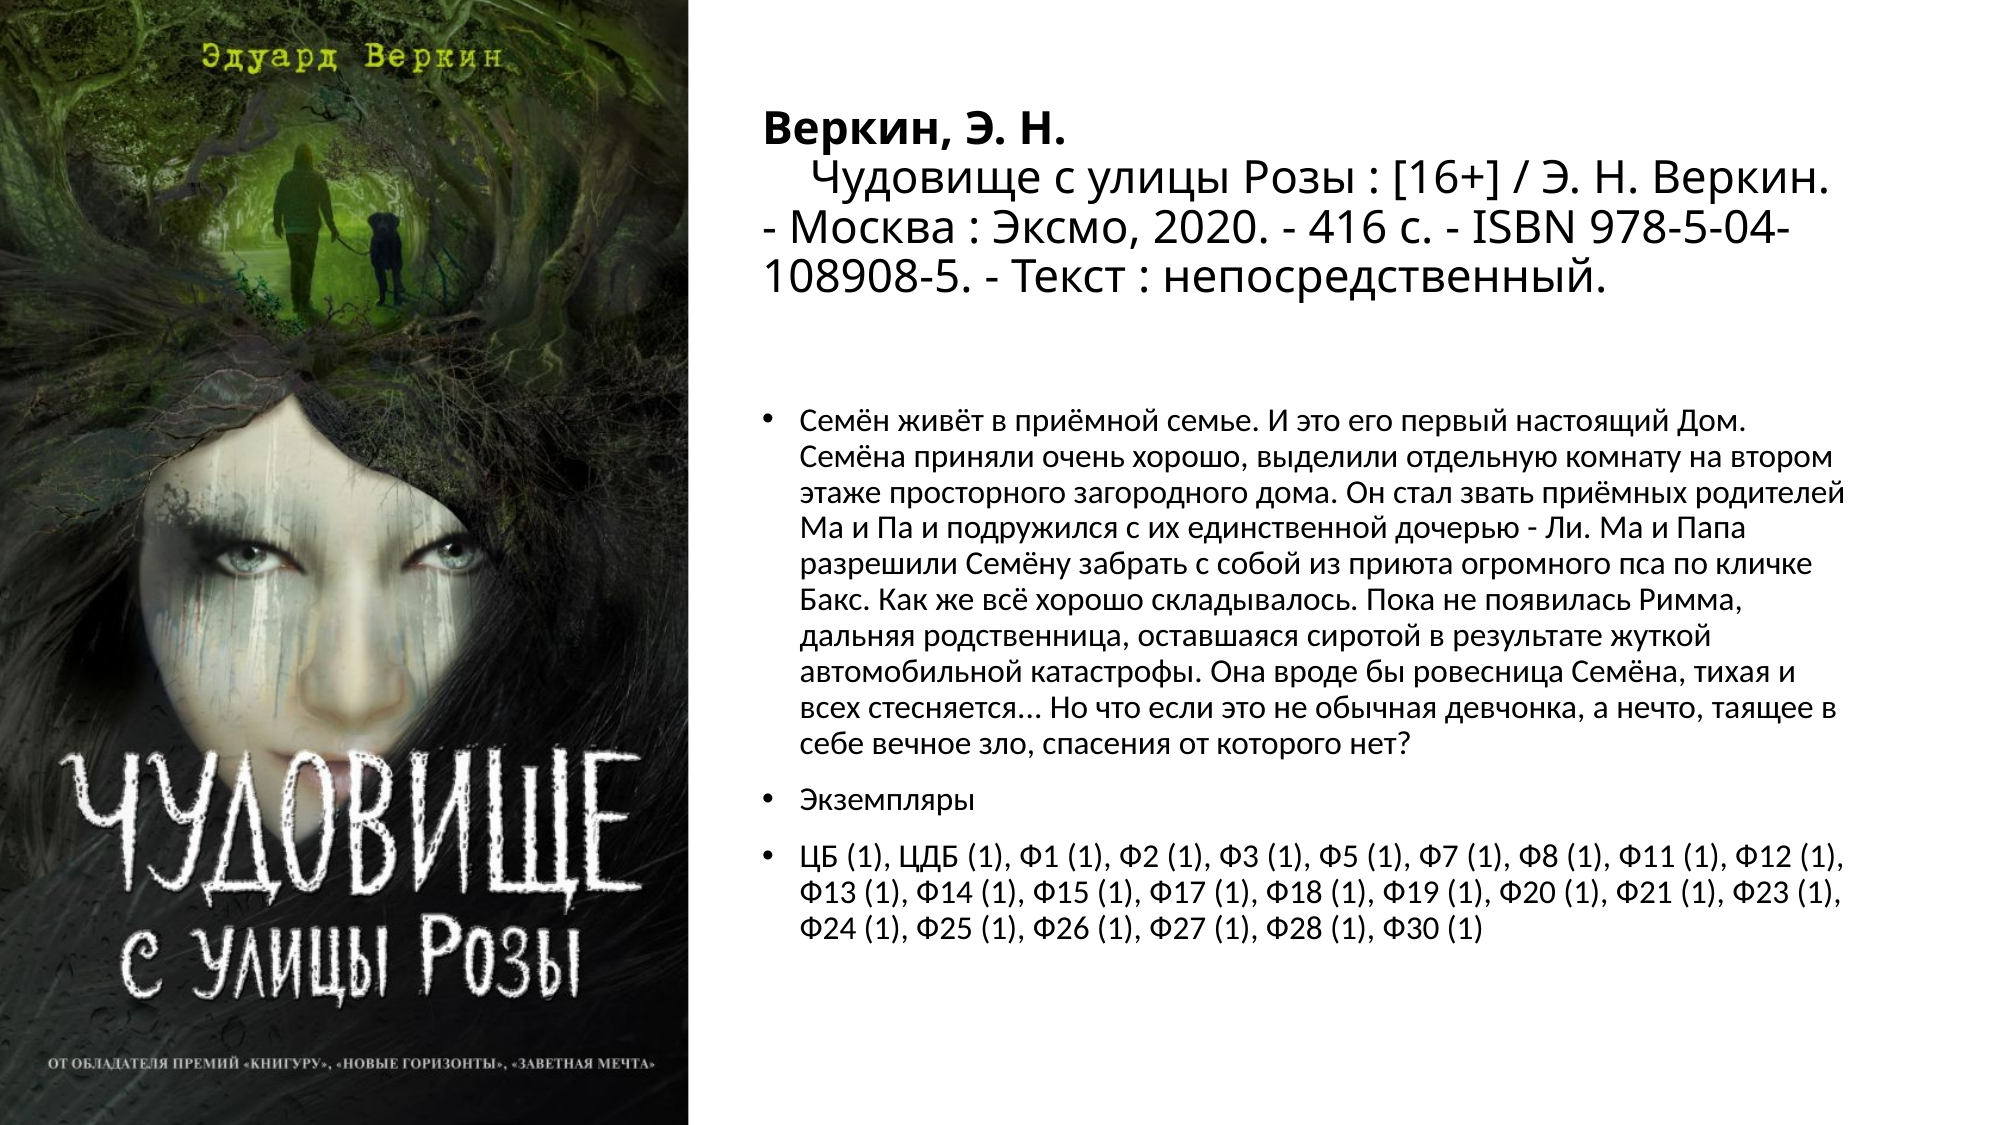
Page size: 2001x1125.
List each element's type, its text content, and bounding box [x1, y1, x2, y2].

title Веркин, Э. Н. Чудовище с улицы Розы : [16+] / Э. Н. Веркин. - Москва : Эксмо, 2020. - 416 с. - ISBN 978-5-04-108908-5. - Текст : непосредственный. [746, 90, 1863, 365]
list Семён живёт в приёмной семье. И это его первый настоящий Дом. Семёна приняли очень хорошо, выделили отдельную комнату на втором этаже просторного загородного дома. Он стал звать приёмных родителей Ма и Па и подружился с их единственной дочерью - Ли. Ма и Папа разрешили Семёну забрать с собой из приюта огромного пса по кличке Бакс. Как же всё хорошо складывалось. Пока не появилась Римма, дальняя родственница, оставшаяся сиротой в результате жуткой автомобильной катастрофы. Она вроде бы ровесница Семёна, тихая и всех стесняется... Но что если это не обычная девчонка, а нечто, таящее в себе вечное зло, спасения от которого нет? Экземпляры ЦБ (1), ЦДБ (1), Ф1 (1), Ф2 (1), Ф3 (1), Ф5 (1), Ф7 (1), Ф8 (1), Ф11 (1), Ф12 (1), Ф13 (1), Ф14 (1), Ф15 (1), Ф17 (1), Ф18 (1), Ф19 (1), Ф20 (1), Ф21 (1), Ф23 (1), Ф24 (1), Ф25 (1), Ф26 (1), Ф27 (1), Ф28 (1), Ф30 (1) [746, 395, 1863, 1004]
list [0, 0, 689, 1125]
text_box [689, 0, 2000, 1125]
